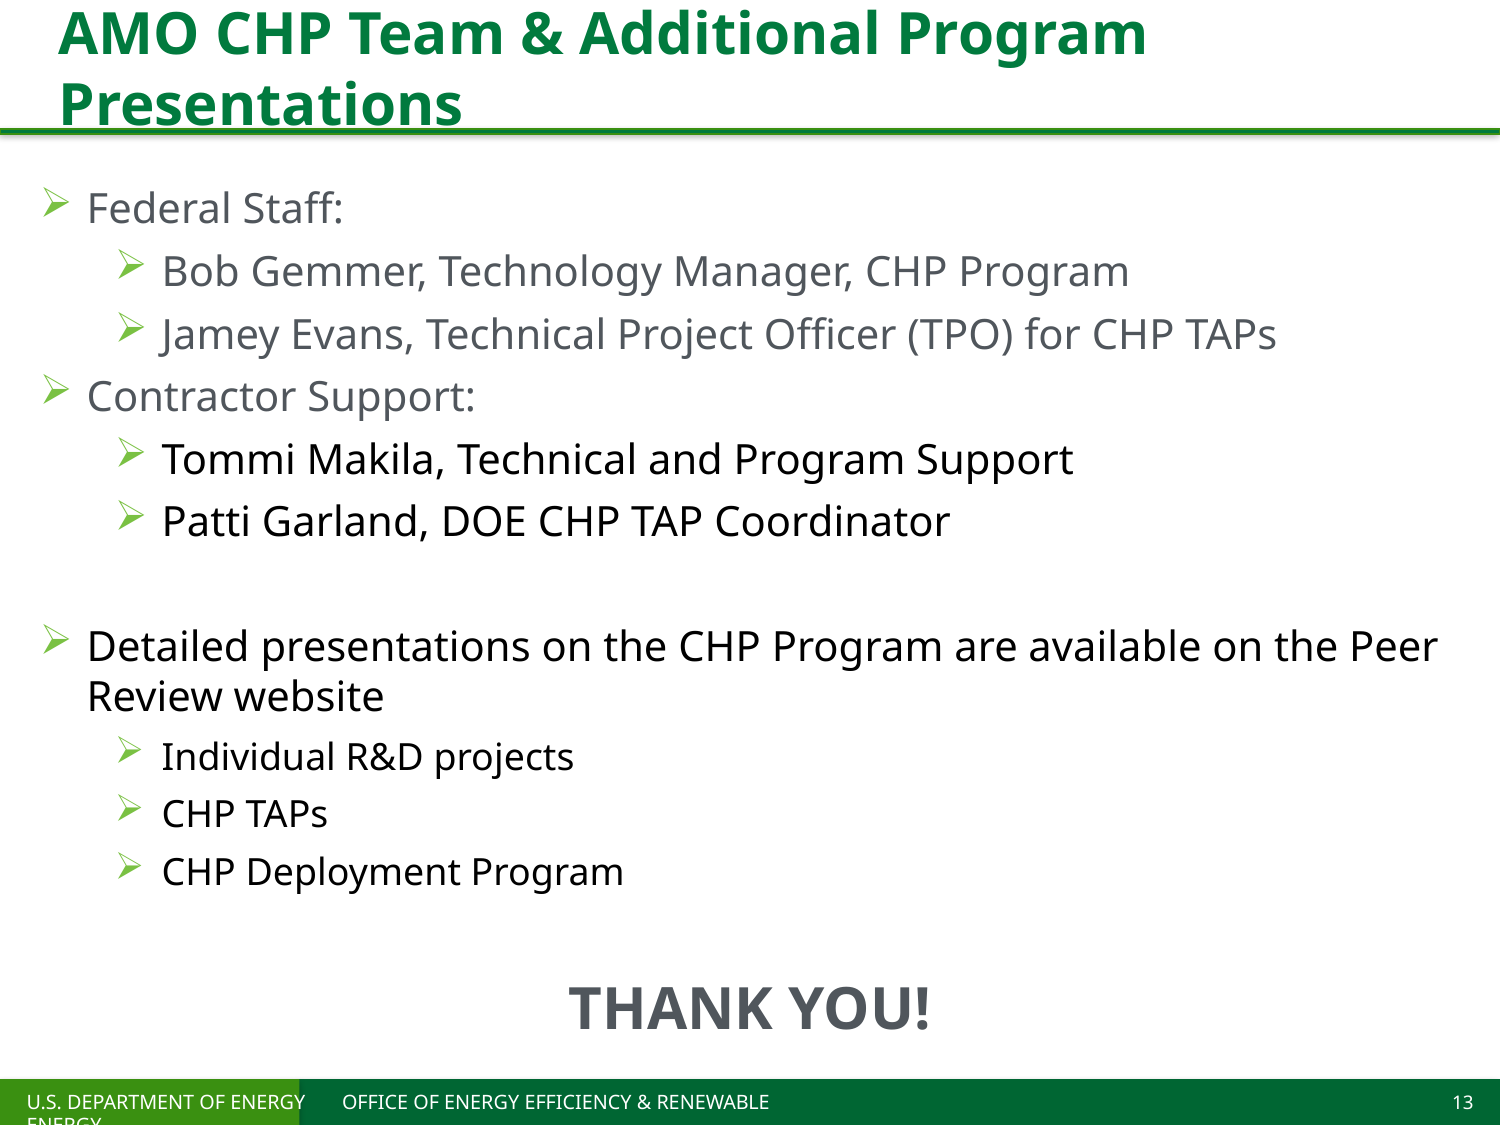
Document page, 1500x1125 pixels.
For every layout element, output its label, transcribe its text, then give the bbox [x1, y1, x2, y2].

text_box Federal Staff: Bob Gemmer, Technology Manager, CHP Program Jamey Evans, Technical Project Officer (TPO) for CHP TAPs Contractor Support: Tommi Makila, Technical and Program Support Patti Garland, DOE CHP TAP Coordinator Detailed presentations on the CHP Program are available on the Peer Review website Individual R&D projects CHP TAPs CHP Deployment Program [24, 174, 1475, 901]
title AMO CHP Team & Additional Program Presentations [43, 0, 1475, 134]
text_box THANK YOU! [24, 964, 1475, 1049]
